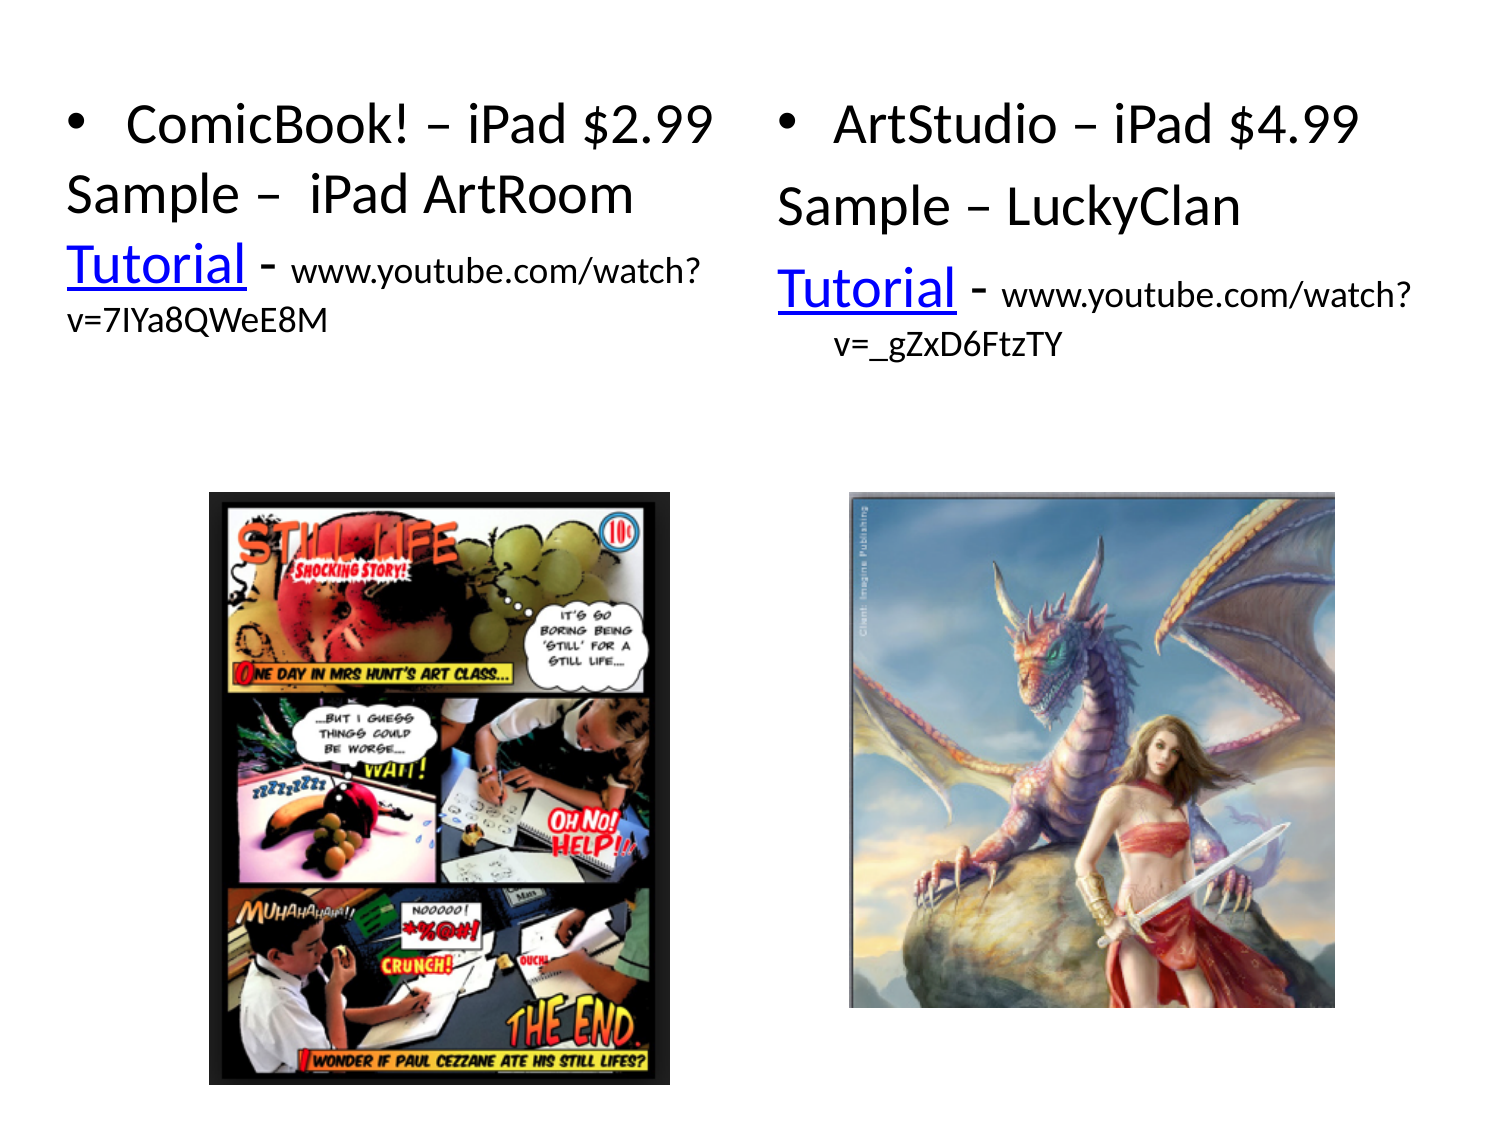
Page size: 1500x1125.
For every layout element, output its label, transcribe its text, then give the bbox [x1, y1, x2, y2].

text_box ComicBook! – iPad $2.99 Sample – iPad ArtRoom Tutorial - www.youtube.com/watch?v=7IYa8QWeE8M [52, 78, 735, 348]
list ArtStudio – iPad $4.99 Sample – LuckyClan Tutorial - www.youtube.com/watch?v=_gZxD6FtzTY [762, 78, 1500, 445]
picture [208, 492, 670, 1085]
picture [849, 492, 1335, 1008]
